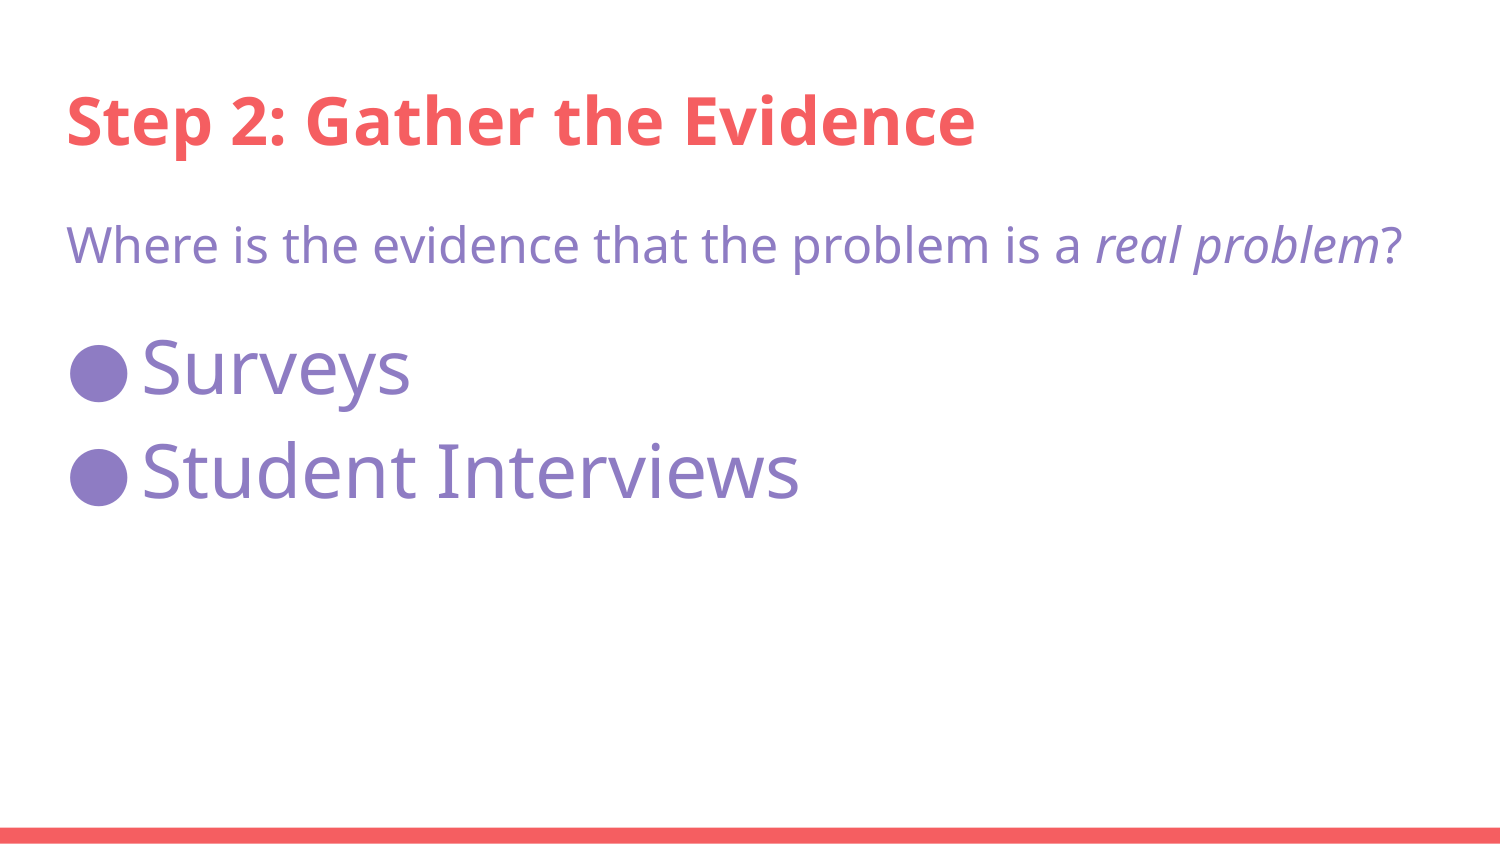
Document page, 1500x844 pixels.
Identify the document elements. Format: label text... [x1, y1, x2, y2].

title Step 2: Gather the Evidence [51, 64, 1449, 167]
list Where is the evidence that the problem is a real problem? Surveys Student Interviews [51, 189, 1449, 750]
